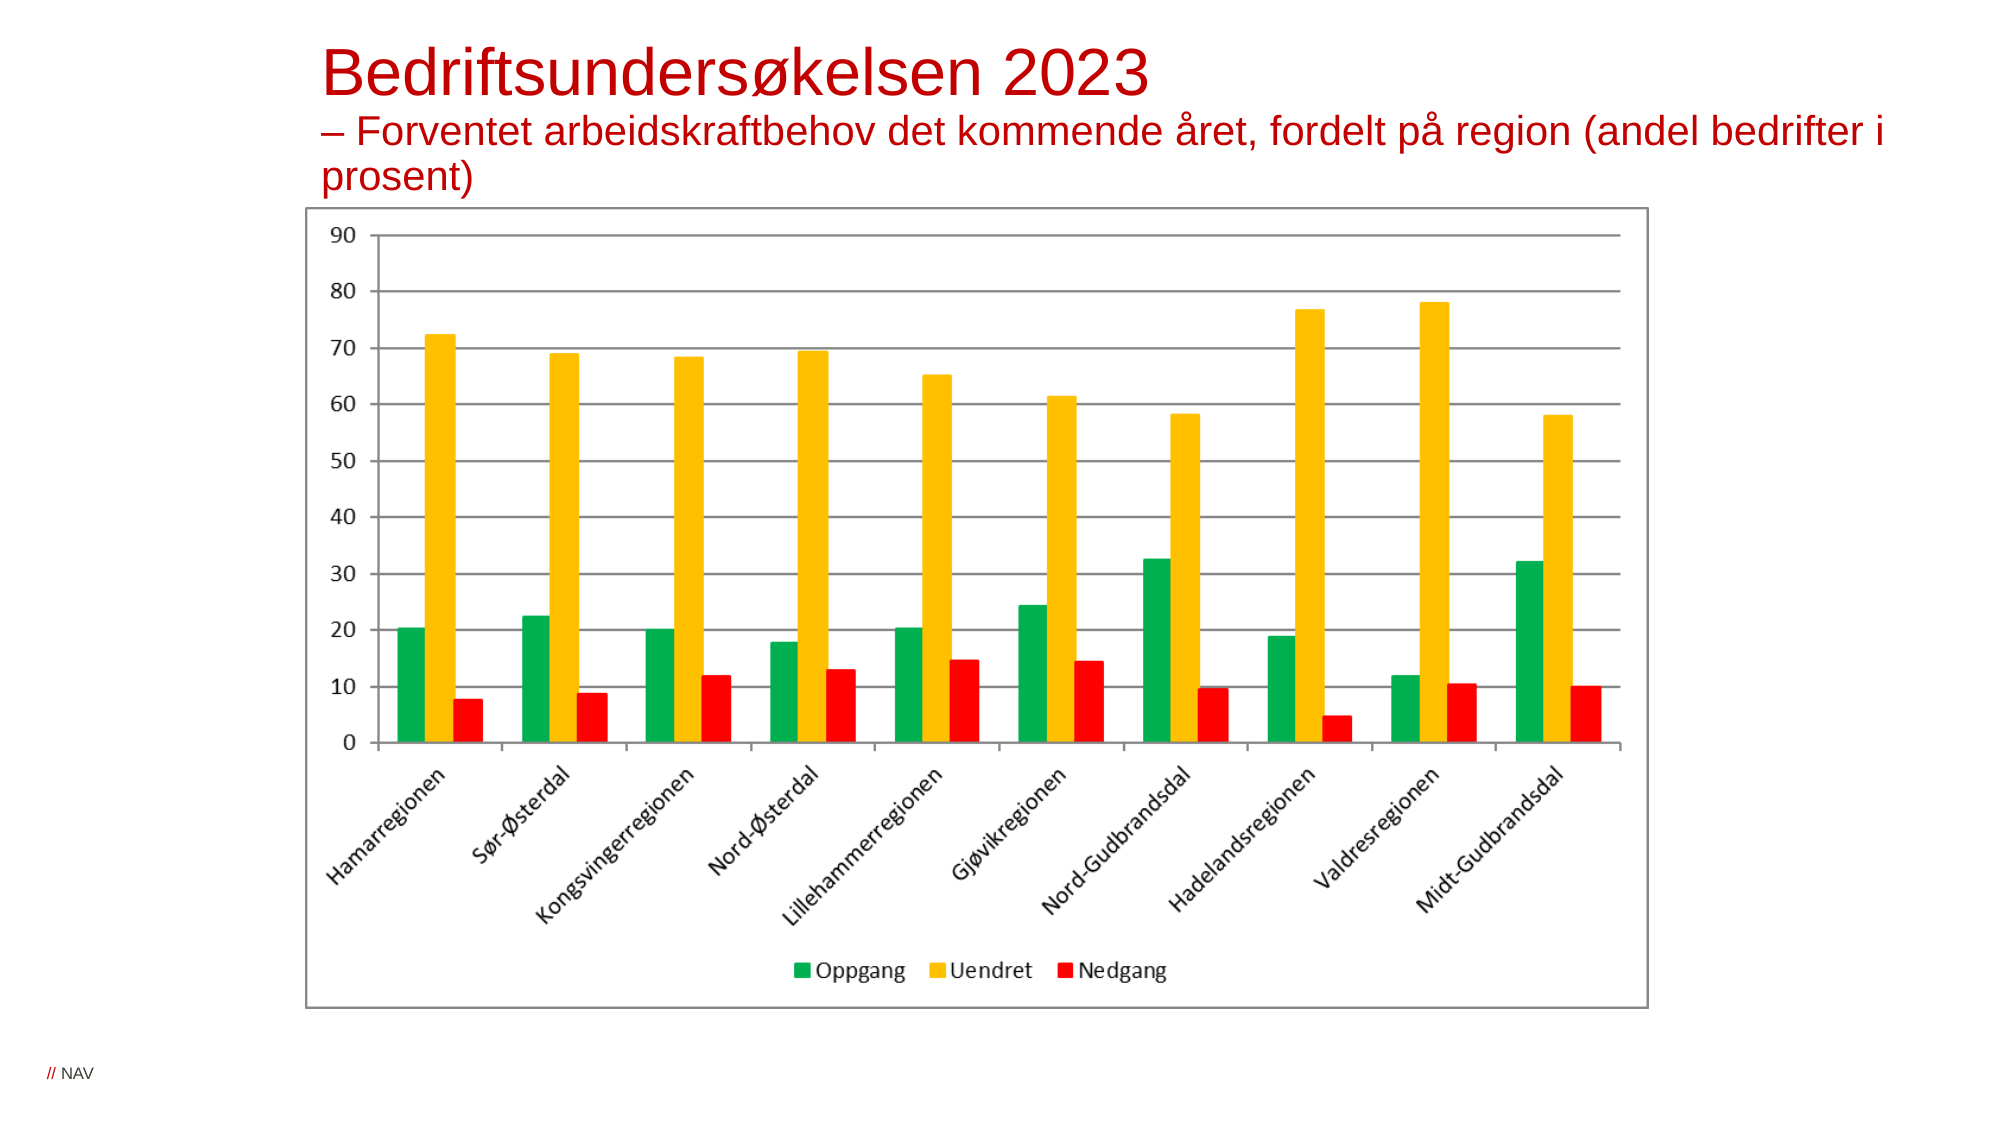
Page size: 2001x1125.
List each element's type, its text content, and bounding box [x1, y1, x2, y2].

title Bedriftsundersøkelsen 2023 – Forventet arbeidskraftbehov det kommende året, fordelt på region (andel bedrifter i prosent) [305, 29, 1918, 208]
picture [305, 207, 1649, 1009]
